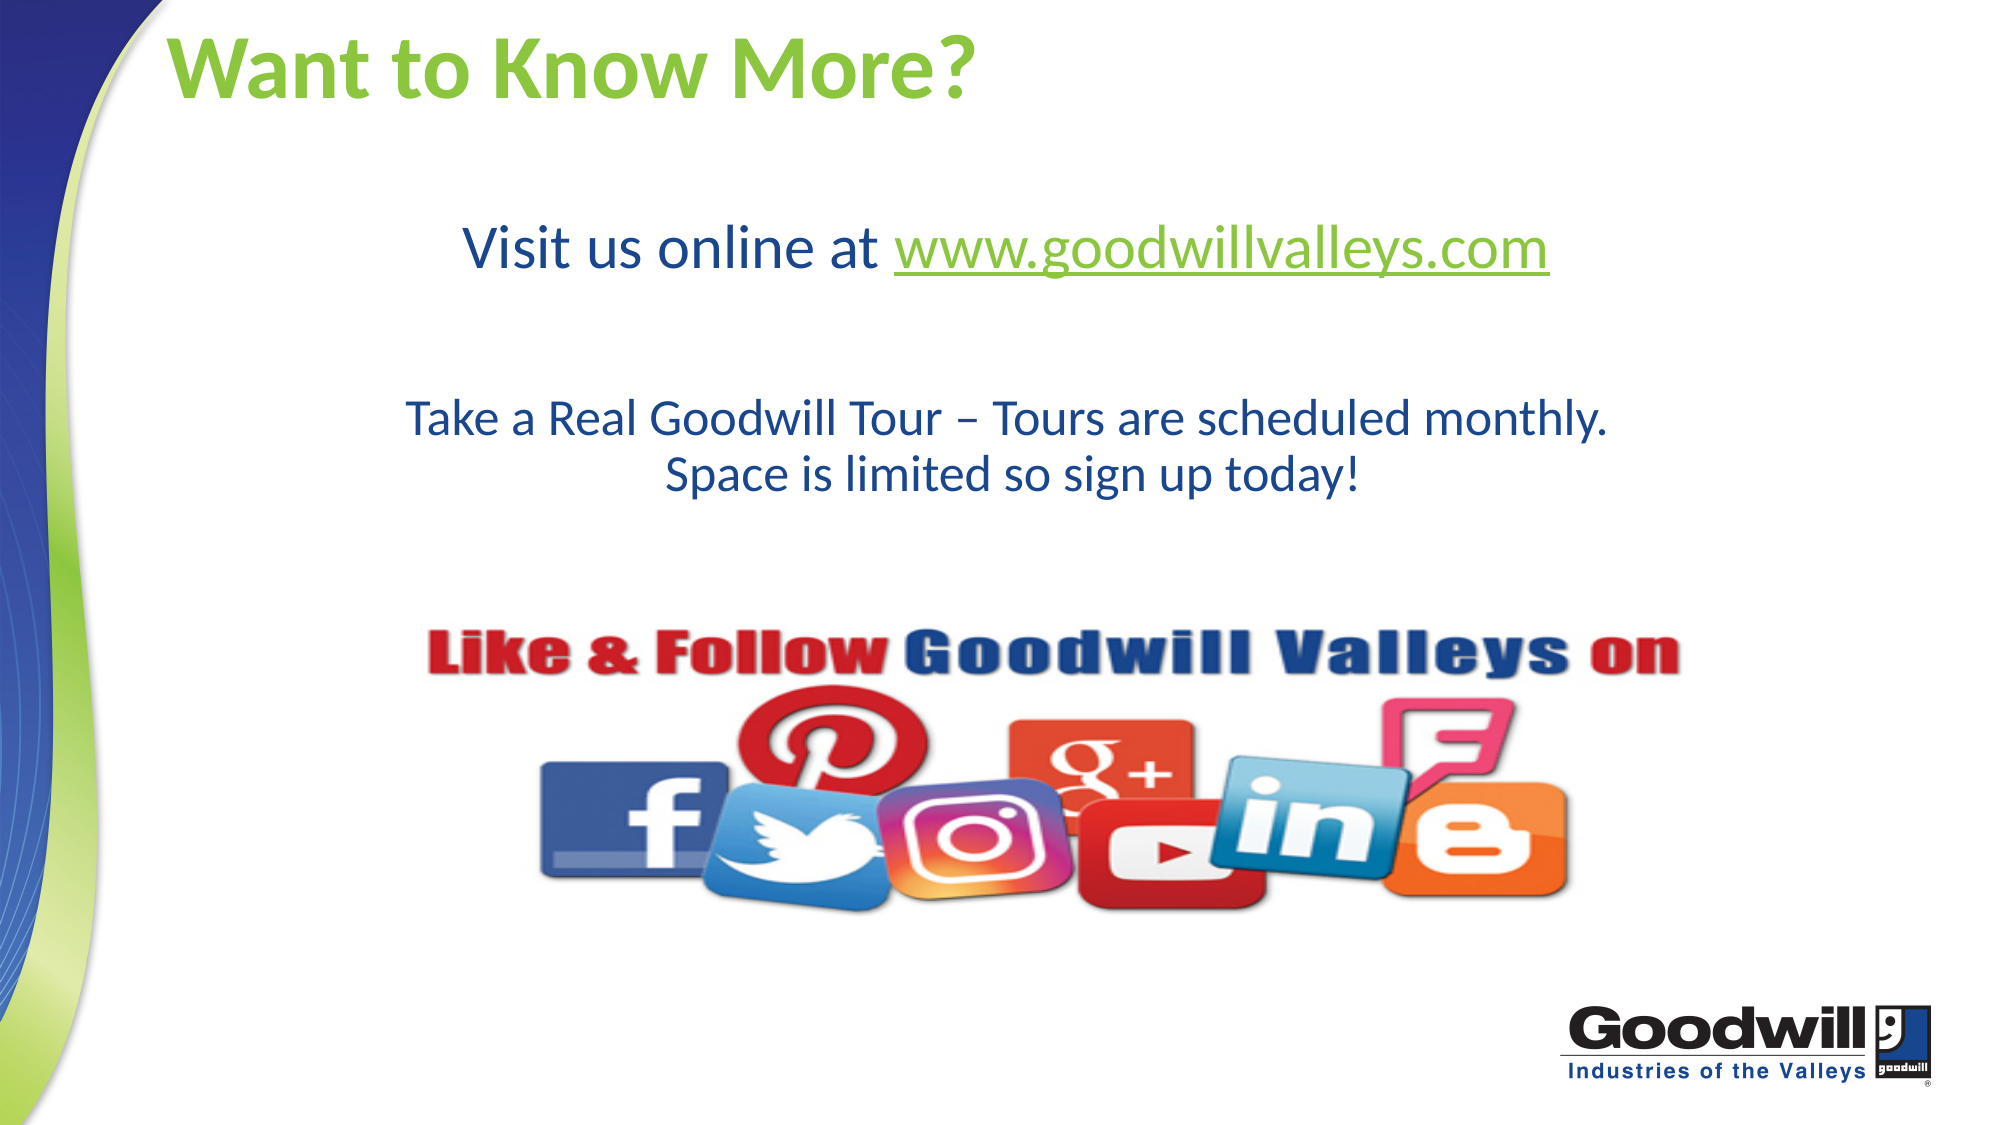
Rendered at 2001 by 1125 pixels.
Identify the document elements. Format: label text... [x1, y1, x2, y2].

list Visit us online at www.goodwillvalleys.com Take a Real Goodwill Tour – Tours are scheduled monthly. Space is limited so sign up today! [376, 218, 1651, 920]
text_box Want to Know More? [150, 0, 1876, 218]
picture [0, 0, 2001, 1125]
